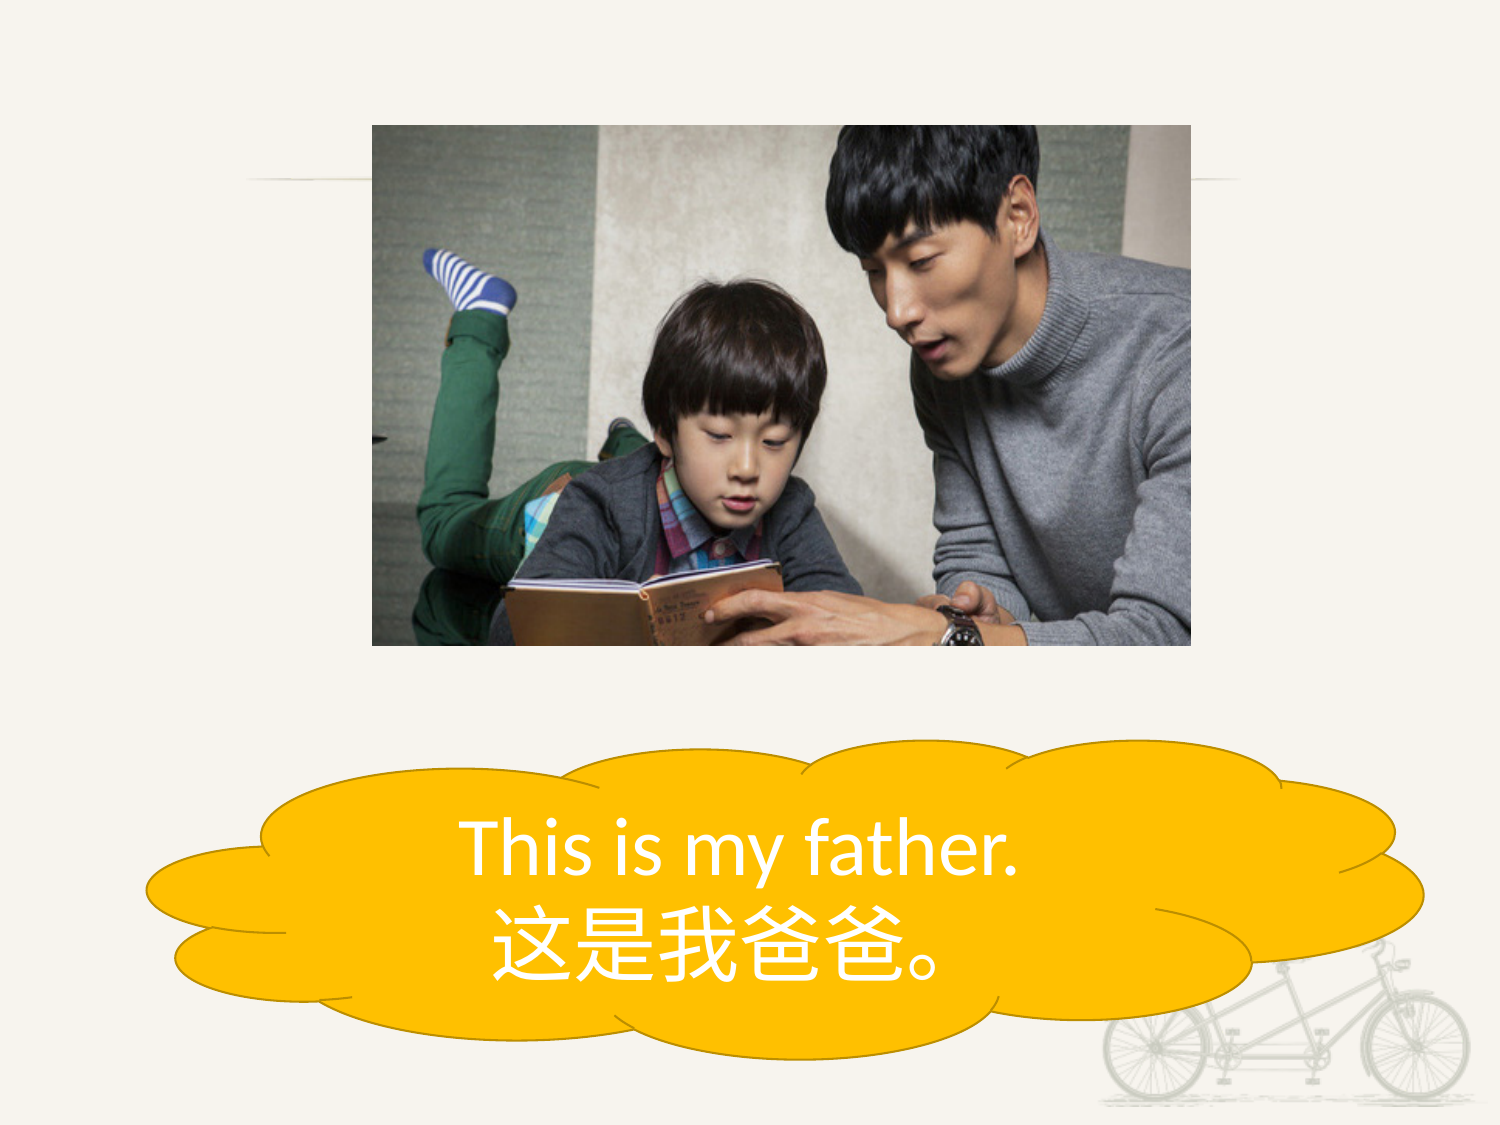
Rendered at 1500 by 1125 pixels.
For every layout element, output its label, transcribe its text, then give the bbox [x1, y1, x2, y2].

text_box This is my father. 这是我爸爸。 [145, 739, 1425, 1061]
picture [246, 125, 1241, 646]
